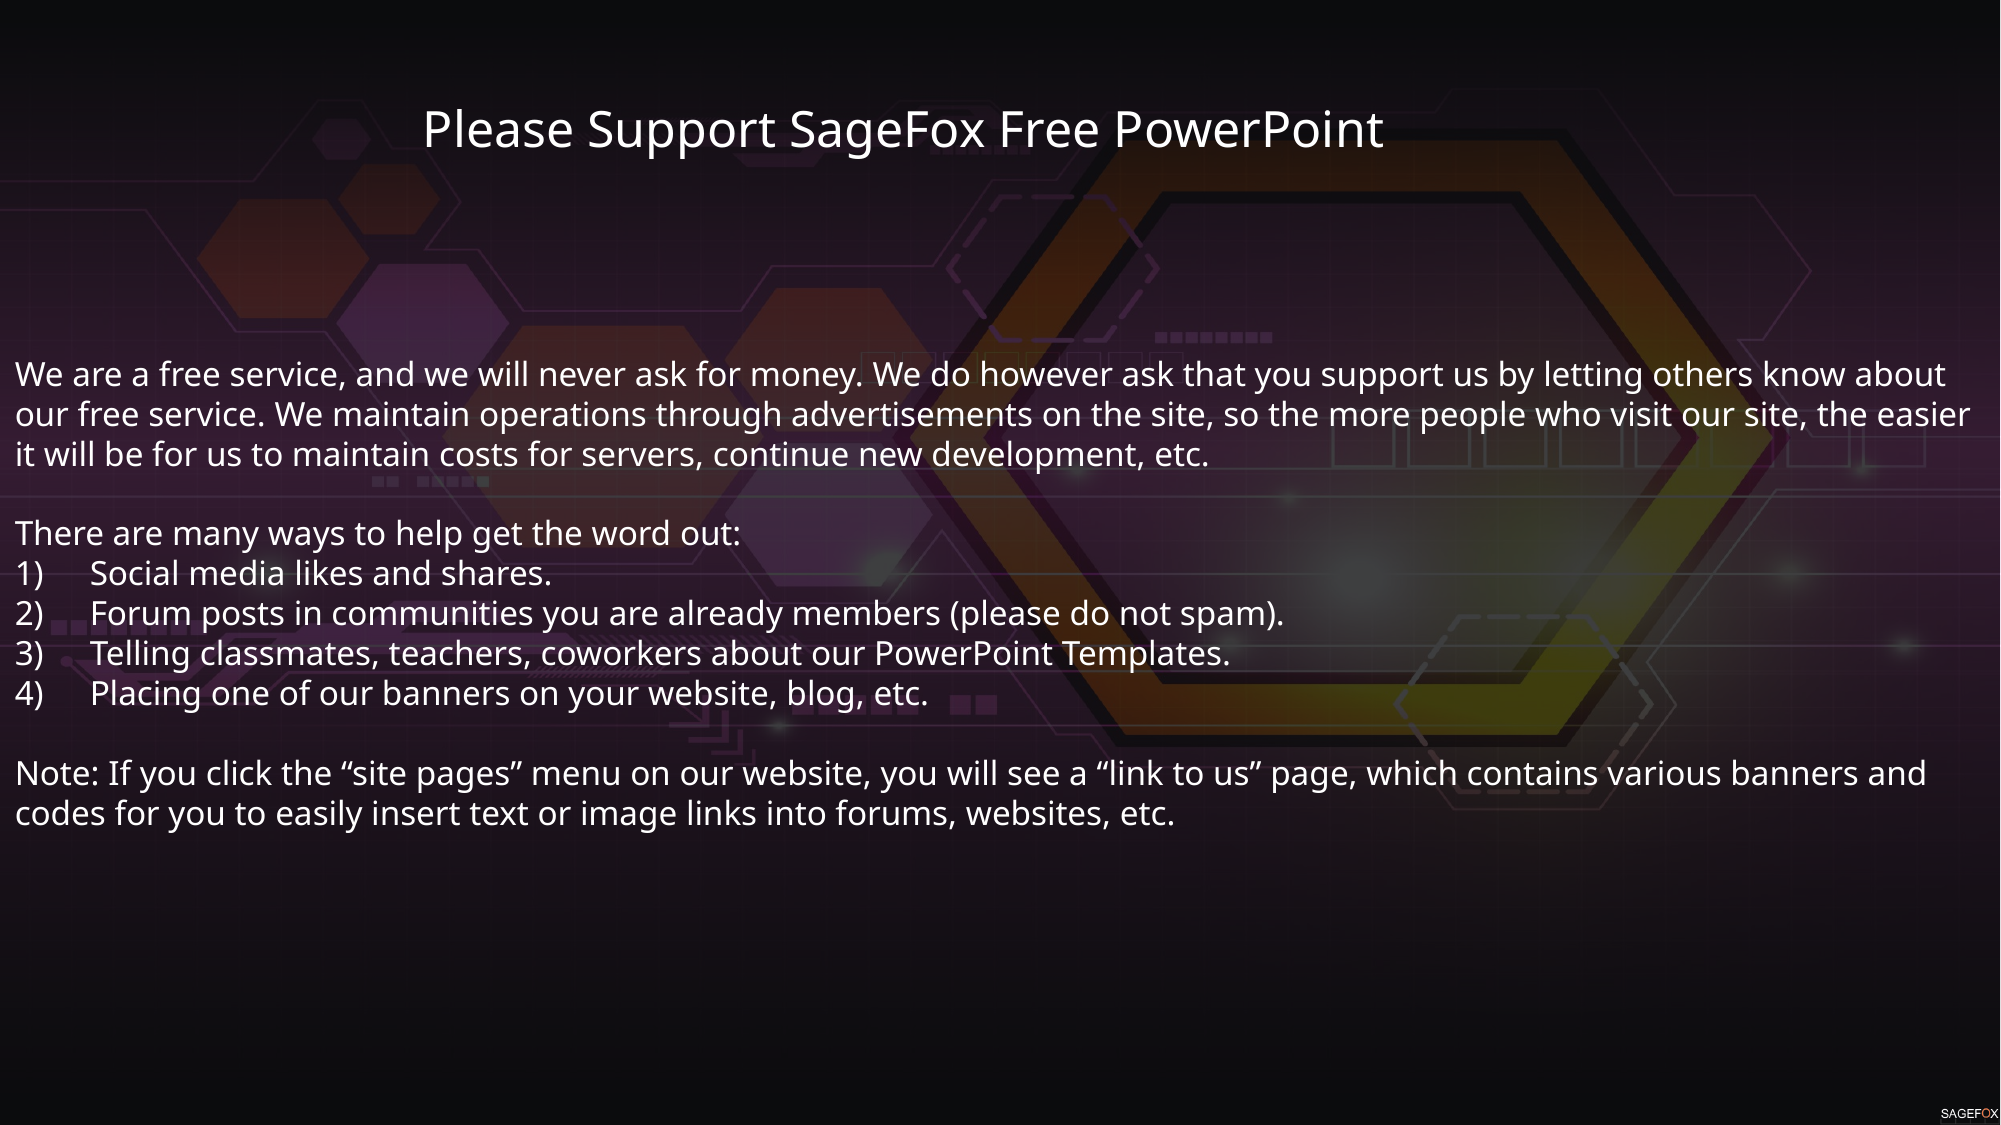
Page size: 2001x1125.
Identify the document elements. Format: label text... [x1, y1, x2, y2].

title Please Support SageFox Free PowerPoint [363, 72, 1444, 190]
text_box We are a free service, and we will never ask for money. We do however ask that you support us by letting others know about our free service. We maintain operations through advertisements on the site, so the more people who visit our site, the easier it will be for us to maintain costs for servers, continue new development, etc. There are many ways to help get the word out: Social media likes and shares. Forum posts in communities you are already members (please do not spam). Telling classmates, teachers, coworkers about our PowerPoint Templates. Placing one of our banners on your website, blog, etc. Note: If you click the “site pages” menu on our website, you will see a “link to us” page, which contains various banners and codes for you to easily insert text or image links into forums, websites, etc. [0, 0, 2000, 1125]
